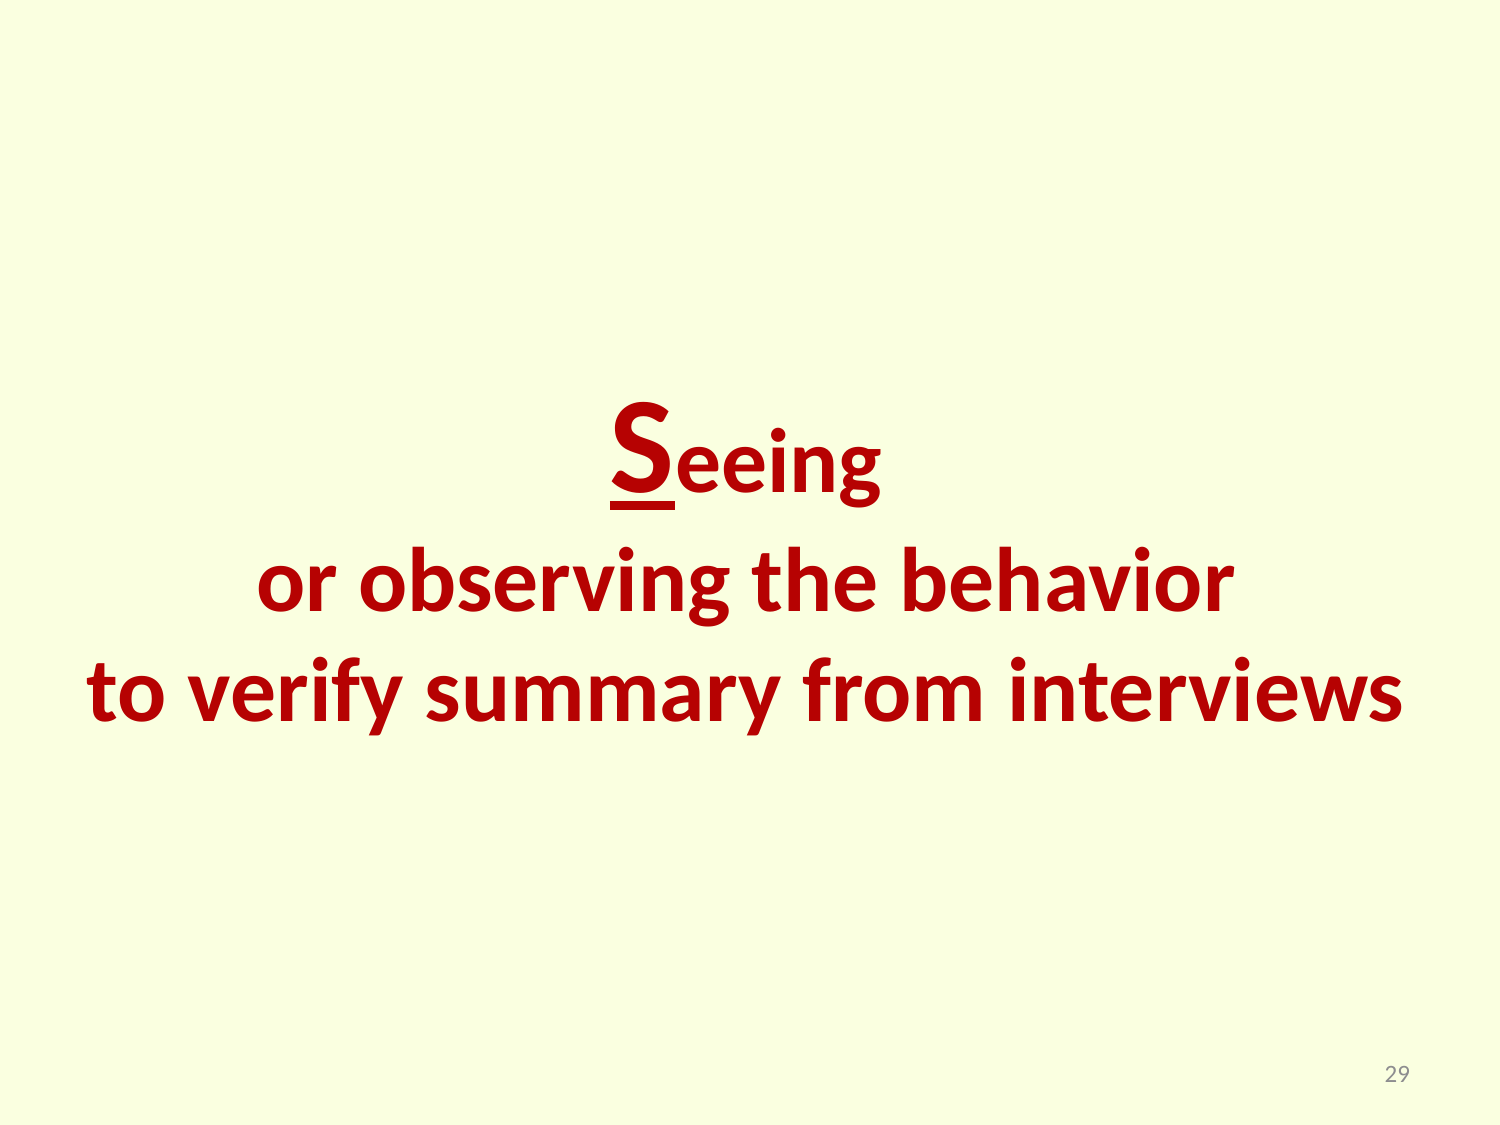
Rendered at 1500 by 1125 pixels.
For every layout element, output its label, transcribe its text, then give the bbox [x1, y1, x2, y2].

title Seeing or observing the behavior to verify summary from interviews [52, 164, 1440, 930]
slide_number 29 [1074, 1042, 1425, 1103]
